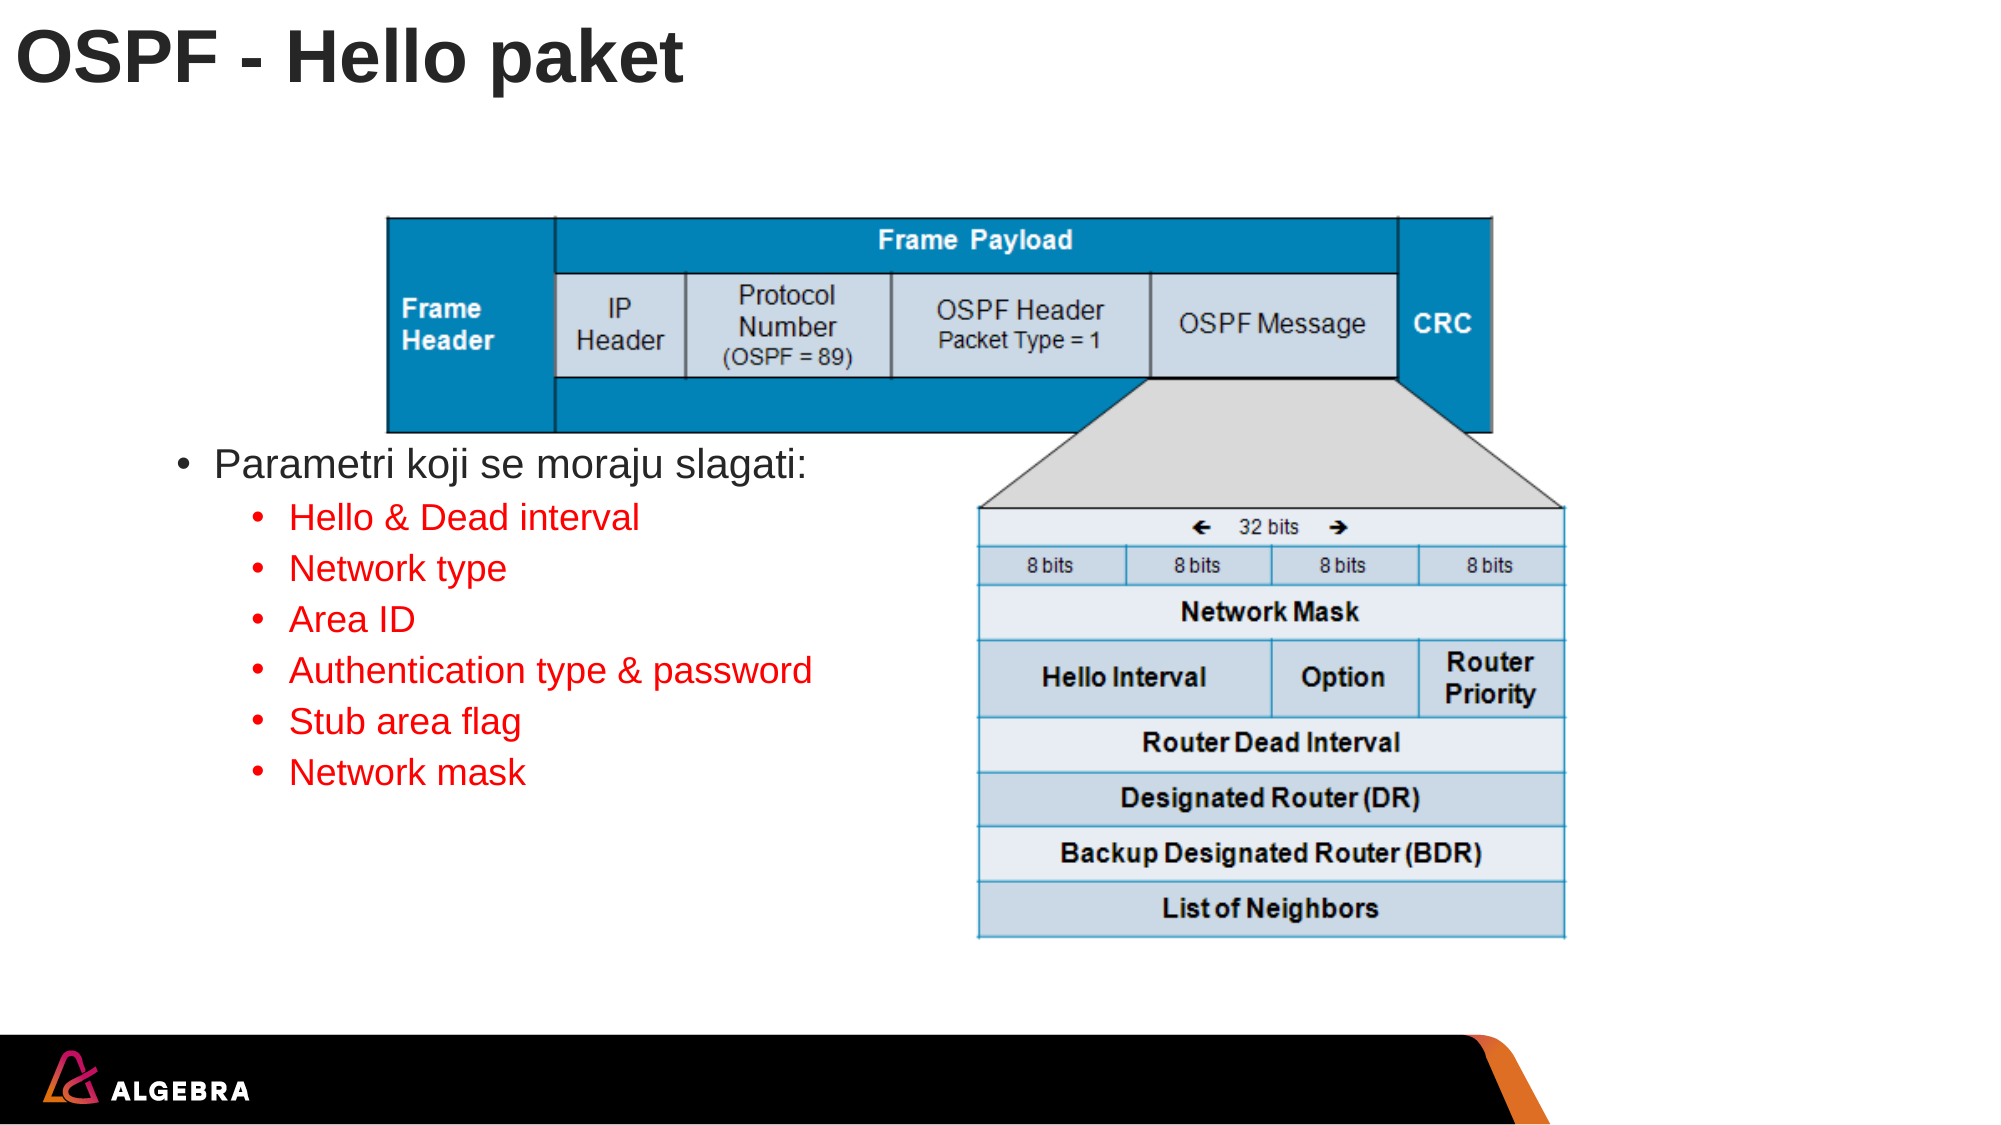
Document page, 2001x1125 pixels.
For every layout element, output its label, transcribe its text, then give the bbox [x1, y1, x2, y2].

title OSPF - Hello paket [0, 2, 1739, 115]
picture [375, 201, 1579, 950]
picture [0, 1034, 1733, 1125]
list Parametri koji se moraju slagati: Hello & Dead interval Network type Area ID Authentication type & password Stub area flag Network mask [161, 435, 375, 950]
